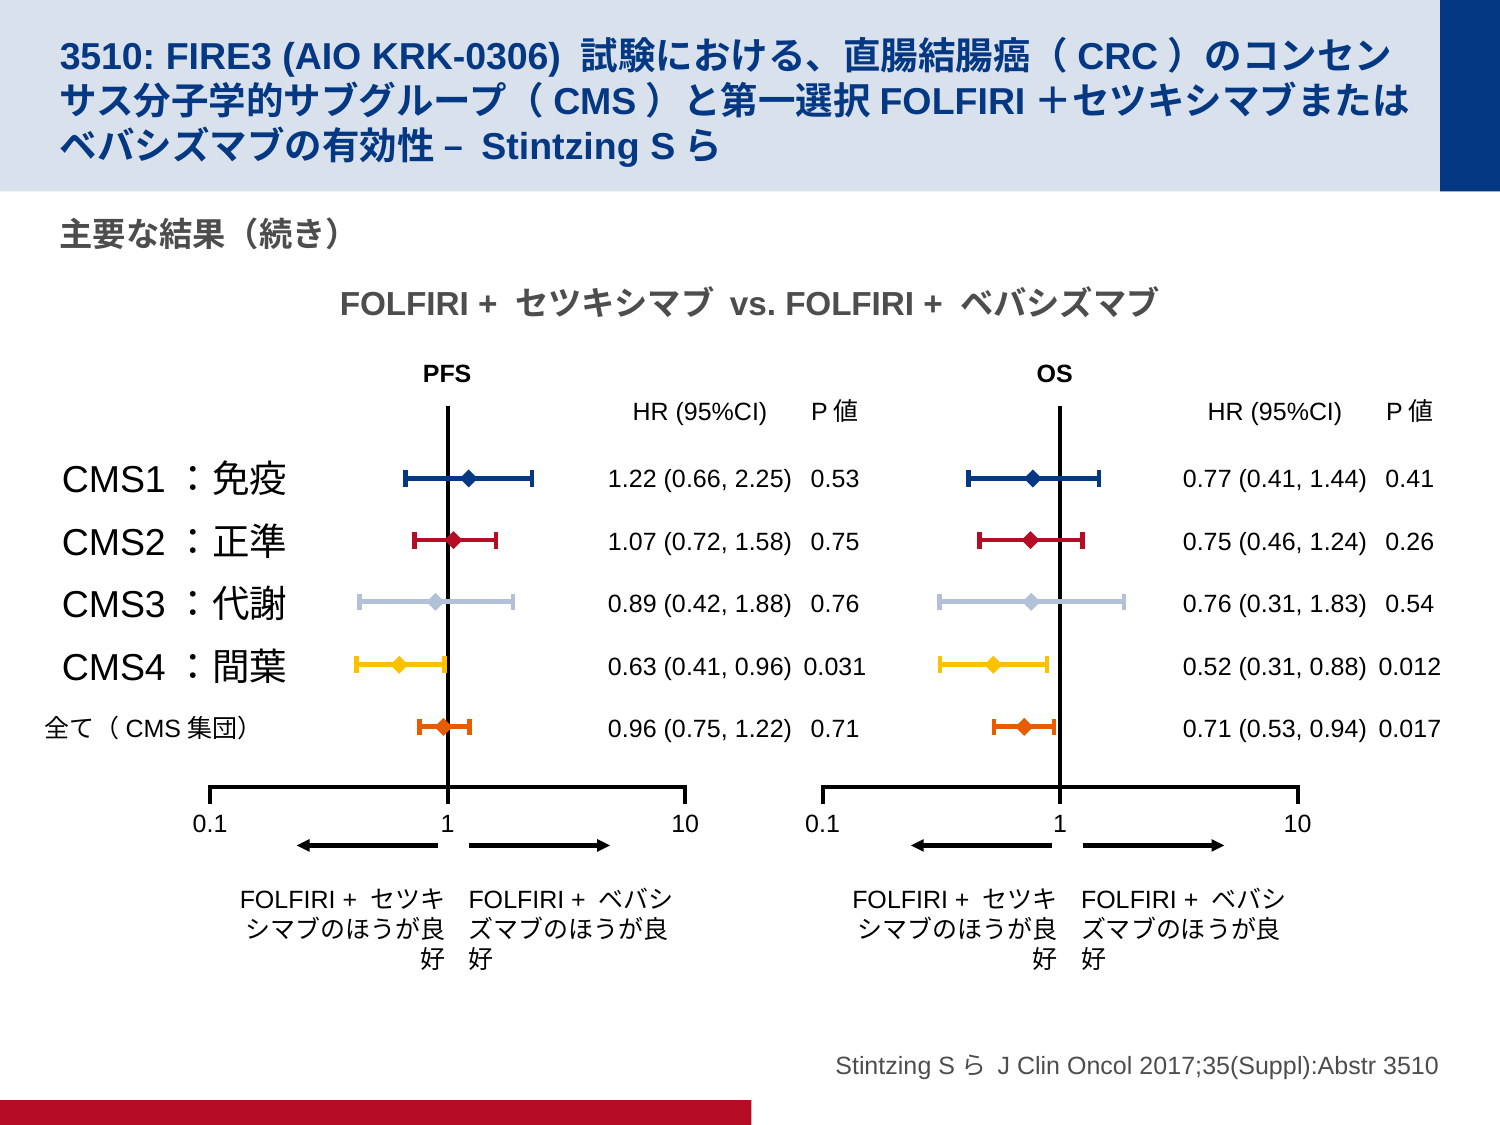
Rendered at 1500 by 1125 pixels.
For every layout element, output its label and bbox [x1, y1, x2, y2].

text_box [993, 715, 1055, 738]
text_box [212, 408, 714, 845]
text_box [617, 387, 783, 433]
text_box [796, 387, 874, 433]
text_box [825, 408, 1327, 845]
text_box [177, 786, 243, 845]
text_box [356, 653, 445, 676]
text_box [1168, 580, 1450, 626]
text_box [59, 205, 1441, 330]
text_box [1371, 387, 1449, 433]
text_box [30, 705, 277, 751]
text_box [939, 653, 1048, 676]
text_box [1168, 518, 1450, 563]
text_box [593, 705, 875, 751]
title [59, 29, 1412, 162]
text_box [1168, 455, 1450, 501]
text_box [47, 448, 302, 508]
list [737, 999, 1441, 1080]
text_box [1168, 643, 1457, 688]
text_box [593, 455, 875, 501]
text_box [1192, 387, 1358, 433]
text_box [790, 786, 856, 845]
text_box [593, 643, 882, 688]
text_box [220, 845, 694, 981]
text_box [1168, 705, 1457, 751]
text_box [47, 573, 302, 633]
text_box [593, 580, 875, 626]
text_box [408, 350, 487, 395]
text_box [1021, 350, 1088, 395]
text_box [833, 845, 1306, 981]
text_box [47, 635, 302, 696]
text_box [593, 518, 875, 563]
text_box [47, 510, 302, 571]
